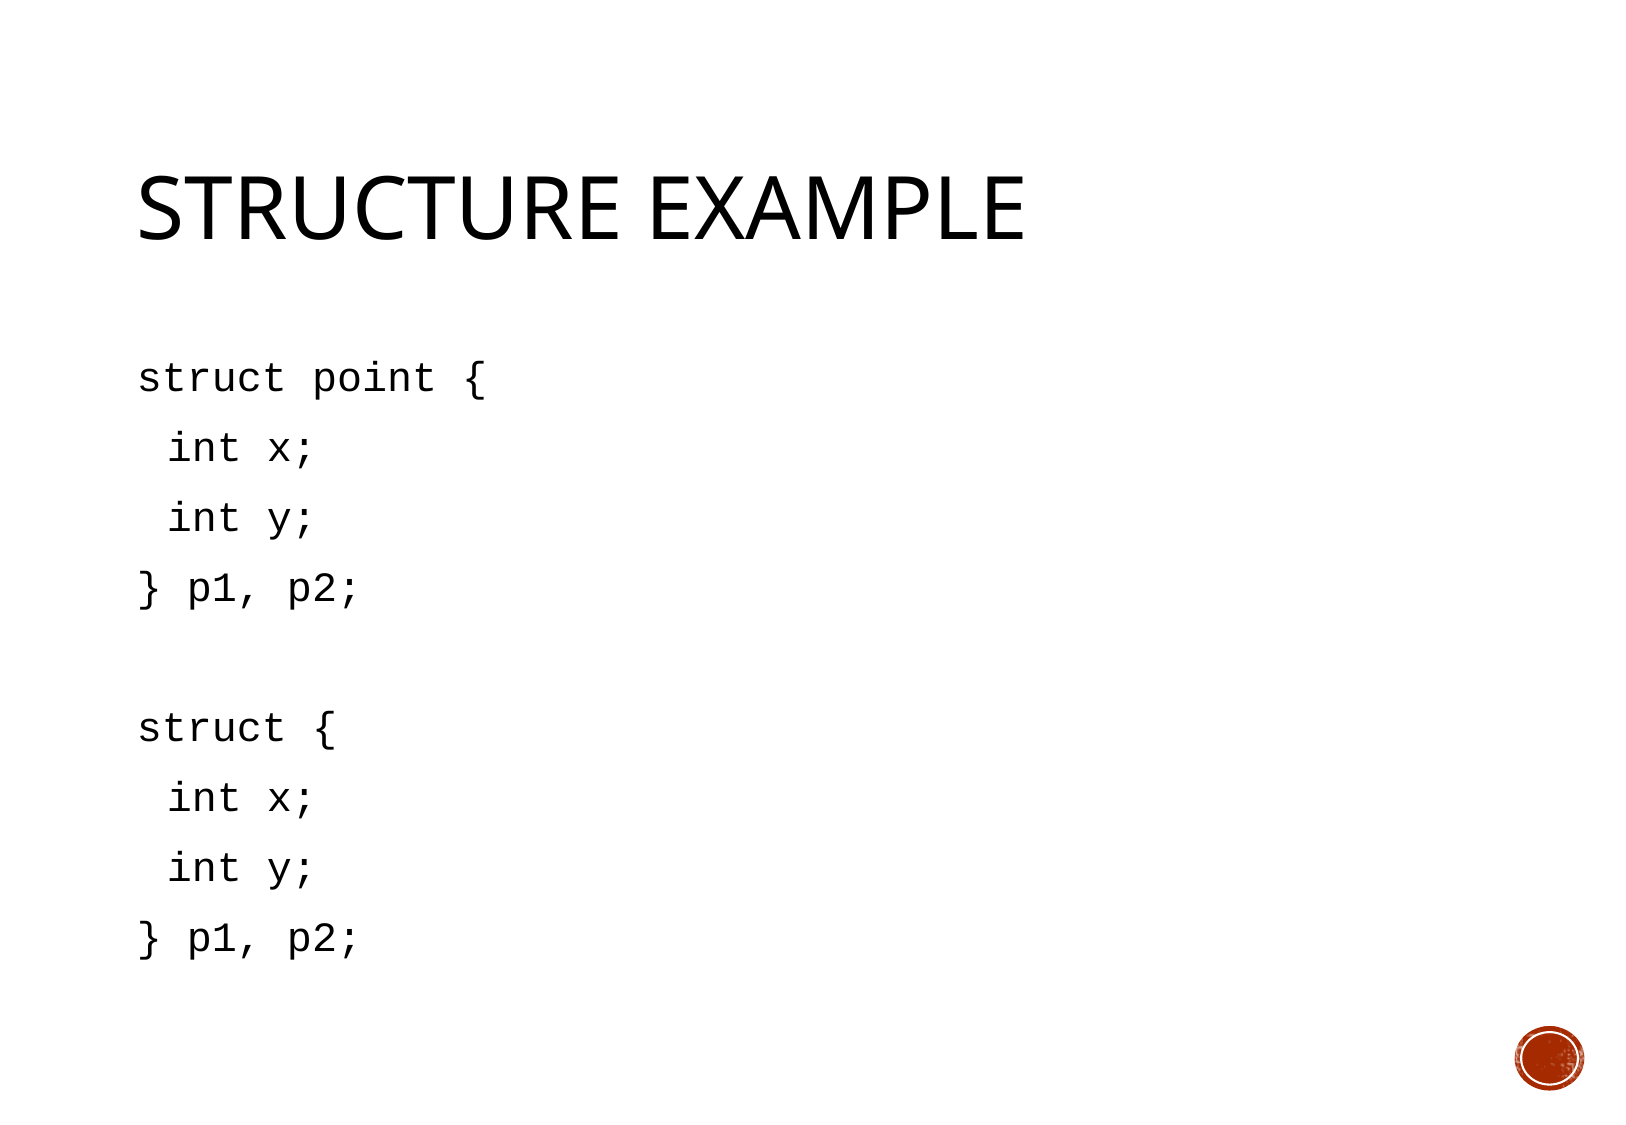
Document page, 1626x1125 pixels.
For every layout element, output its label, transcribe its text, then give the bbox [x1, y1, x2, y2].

title Structure Example [121, 79, 1504, 344]
list struct point { int x; int y; } p1, p2; struct { int x; int y; } p1, p2; [121, 348, 1504, 1013]
